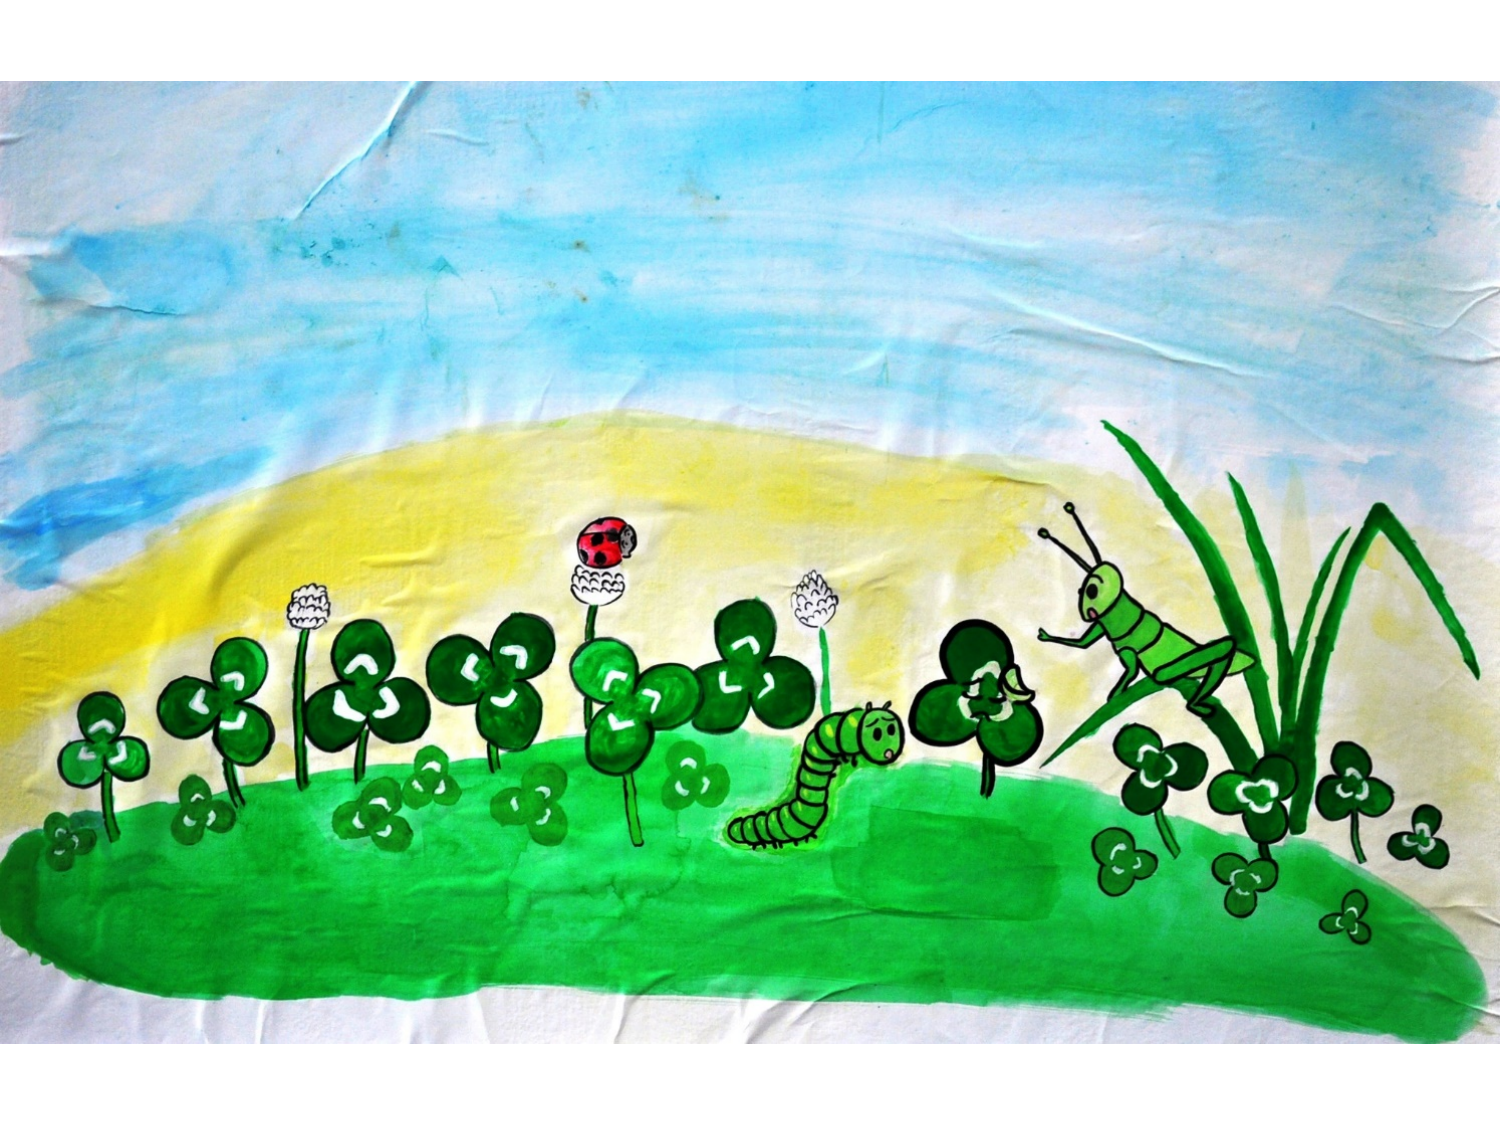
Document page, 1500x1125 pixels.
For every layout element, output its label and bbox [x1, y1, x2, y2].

picture [0, 81, 1500, 1044]
